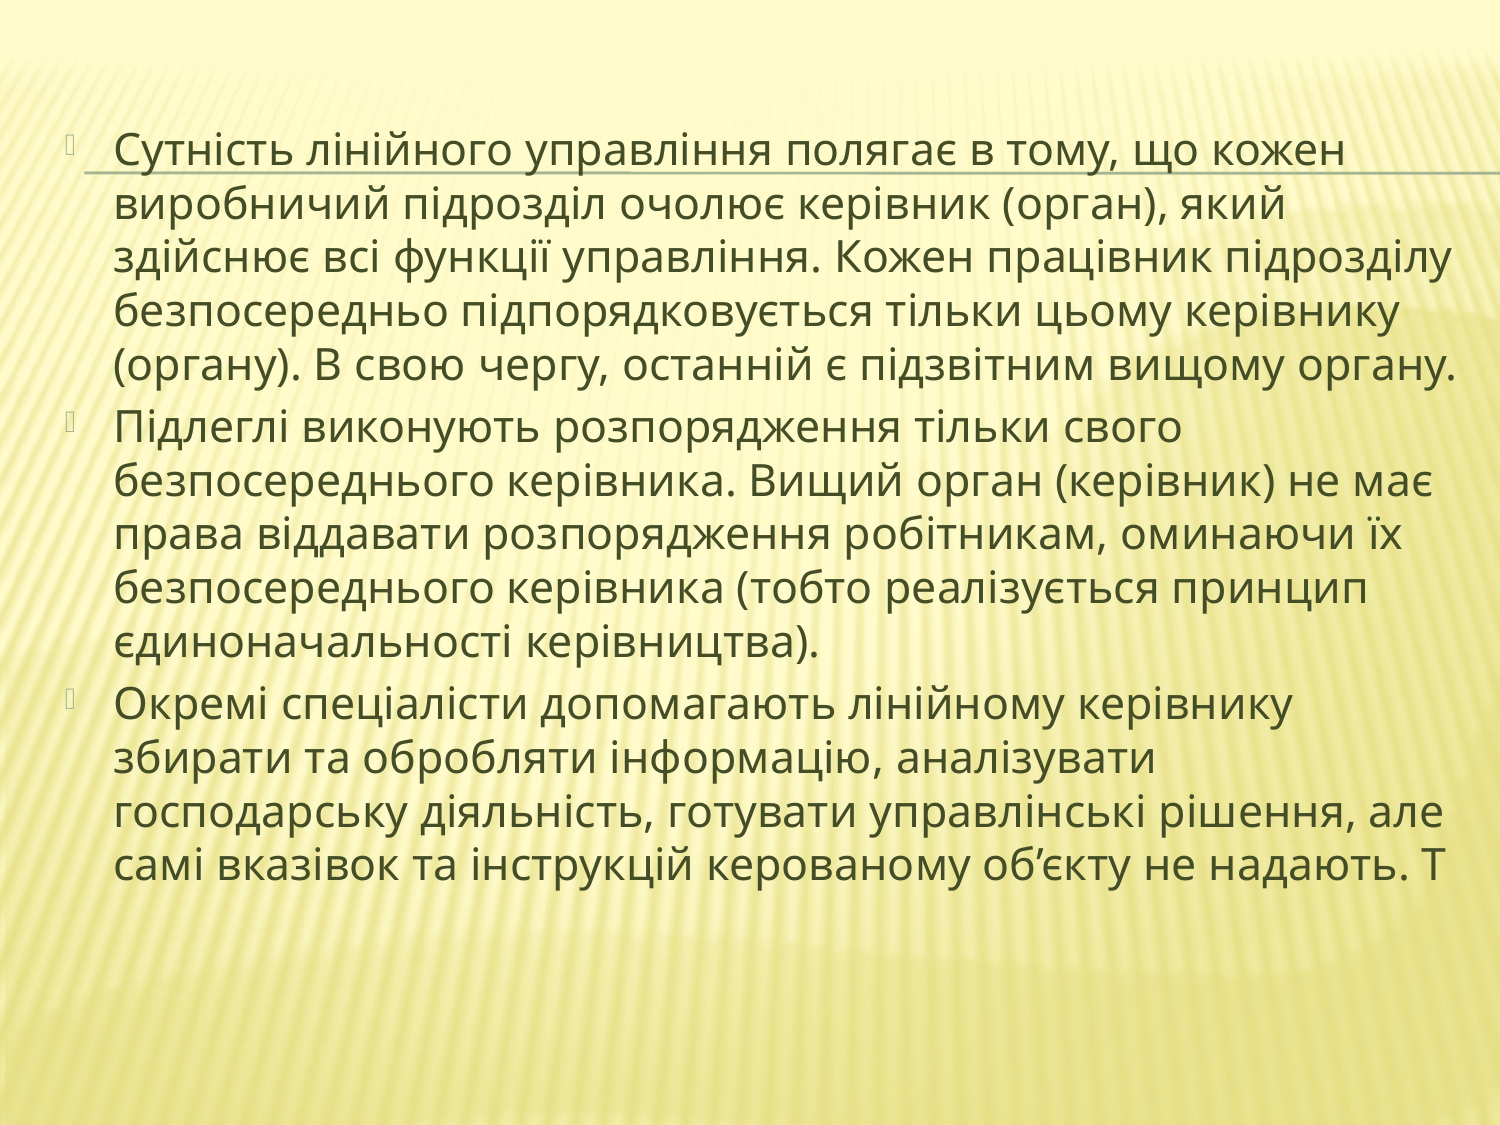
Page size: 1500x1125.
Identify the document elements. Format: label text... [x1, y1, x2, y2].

list Сутність лінійного управління полягає в тому, що кожен виробничий підрозділ очолює керівник (орган), який здійснює всі функції управління. Кожен працівник підрозділу безпосередньо підпорядковується тільки цьому керівнику (органу). В свою чергу, останній є підзвітним вищому органу. Підлеглі виконують розпорядження тільки свого безпосереднього керівника. Вищий орган (керівник) не має права віддавати розпорядження робітникам, оминаючи їх безпосереднього керівника (тобто реалізується принцип єдиноначальності керівництва). Окремі спеціалісти допомагають лінійному керівнику збирати та обробляти інформацію, аналізувати господарську діяльність, готувати управлінські рішення, але самі вказівок та інструкцій керованому об’єкту не надають. Т [50, 113, 1475, 998]
